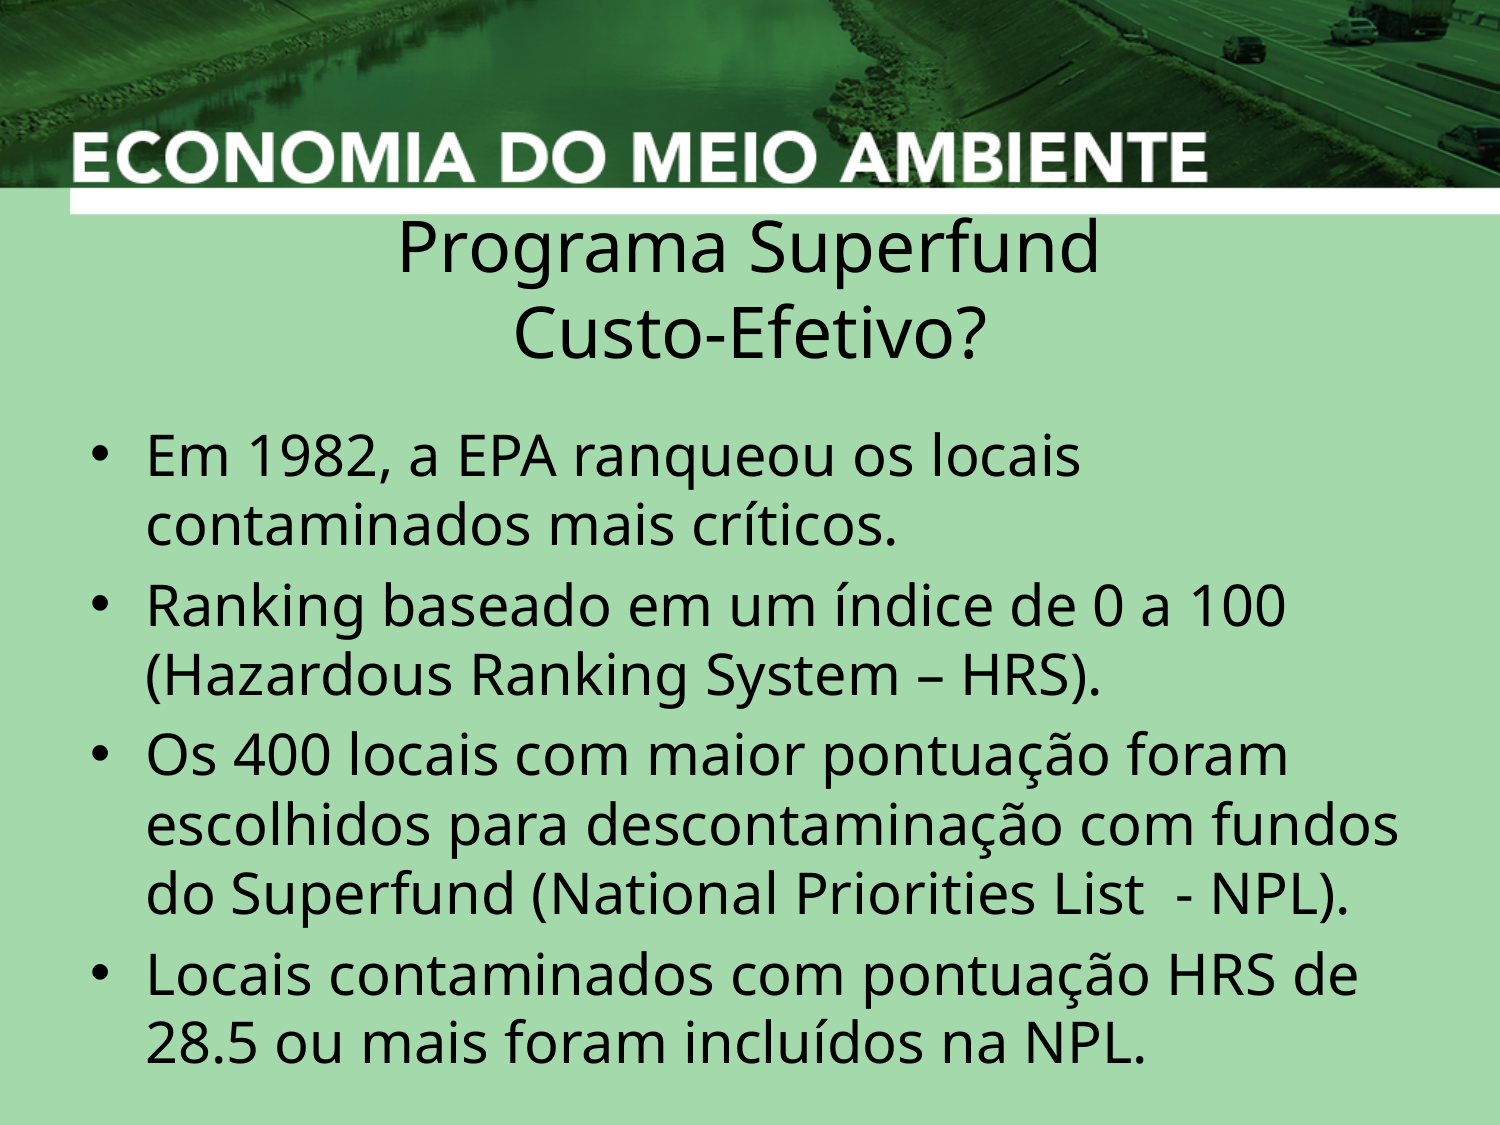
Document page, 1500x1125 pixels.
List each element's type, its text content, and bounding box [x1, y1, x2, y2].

title Programa Superfund Custo-Efetivo? [75, 193, 1425, 381]
list Em 1982, a EPA ranqueou os locais contaminados mais críticos. Ranking baseado em um índice de 0 a 100 (Hazardous Ranking System – HRS). Os 400 locais com maior pontuação foram escolhidos para descontaminação com fundos do Superfund (National Priorities List - NPL). Locais contaminados com pontuação HRS de 28.5 ou mais foram incluídos na NPL. [75, 410, 1425, 1125]
picture [0, 0, 1500, 1125]
